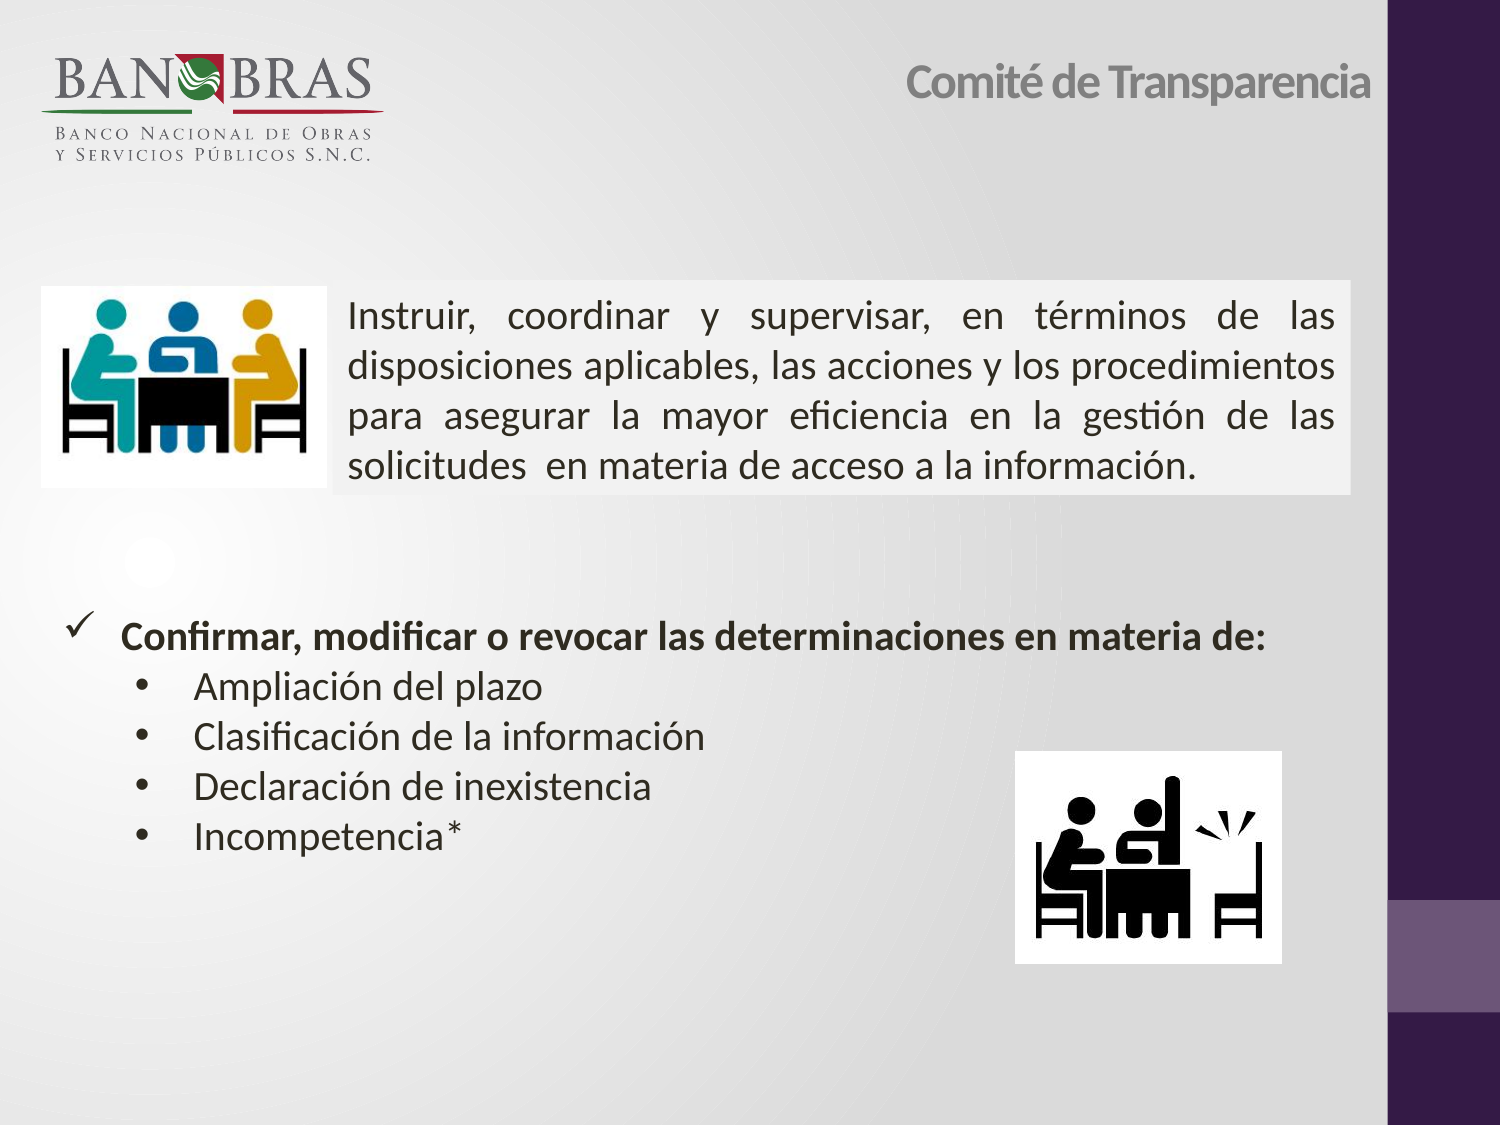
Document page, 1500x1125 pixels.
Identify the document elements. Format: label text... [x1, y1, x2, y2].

picture [40, 286, 328, 489]
text_box Instruir, coordinar y supervisar, en términos de las disposiciones aplicables, las acciones y los procedimientos para asegurar la mayor eficiencia en la gestión de las solicitudes en materia de acceso a la información. [332, 280, 1351, 495]
picture [41, 54, 384, 161]
text_box Confirmar, modificar o revocar las determinaciones en materia de: Ampliación del plazo Clasificación de la información Declaración de inexistencia Incompetencia* [47, 601, 1305, 917]
picture [1014, 751, 1282, 965]
title Comité de Transparencia [879, 0, 1388, 161]
